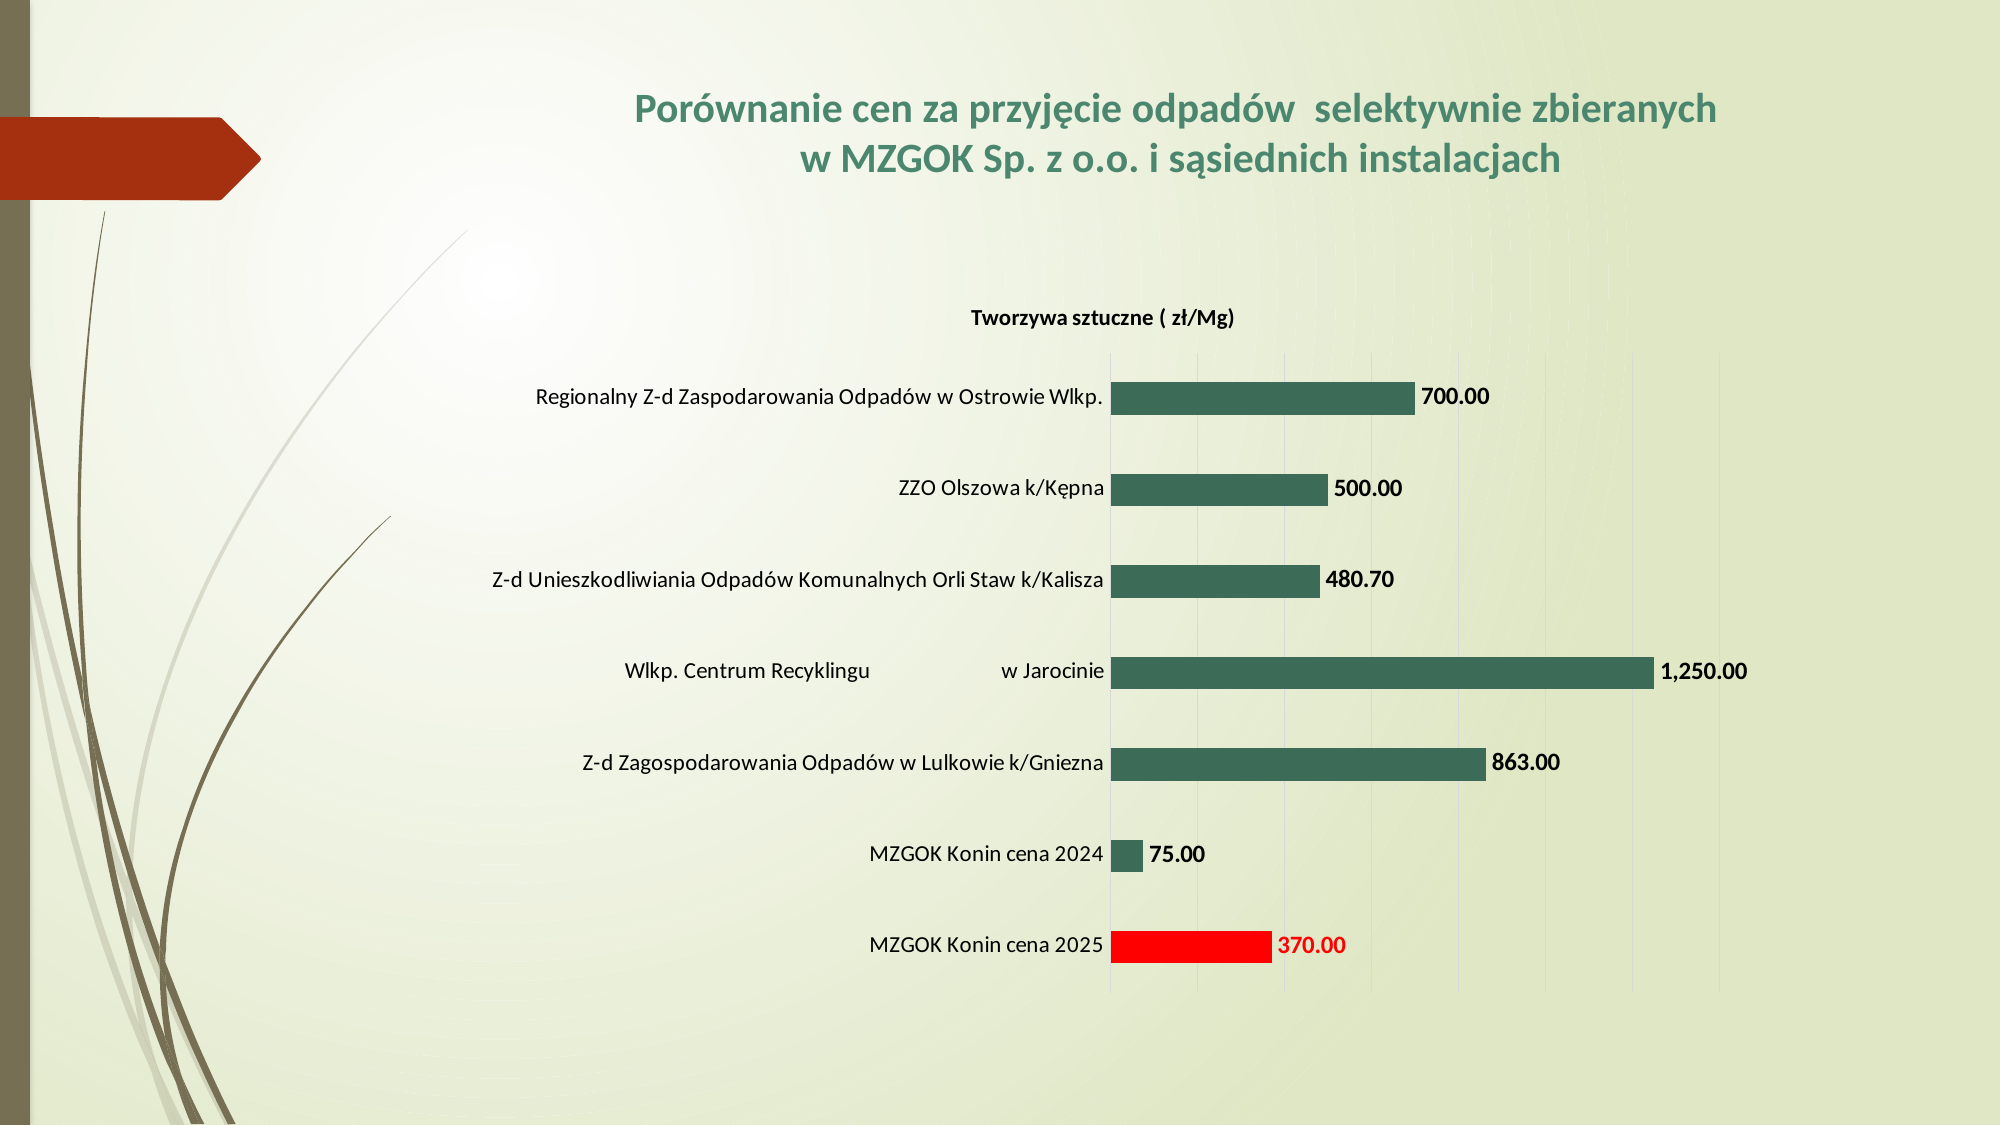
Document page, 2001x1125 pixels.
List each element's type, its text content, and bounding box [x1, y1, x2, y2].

text_box Porównanie cen za przyjęcie odpadów selektywnie zbieranych w MZGOK Sp. z o.o. i sąsiednich instalacjach [505, 73, 1856, 188]
chart [466, 278, 1749, 1008]
